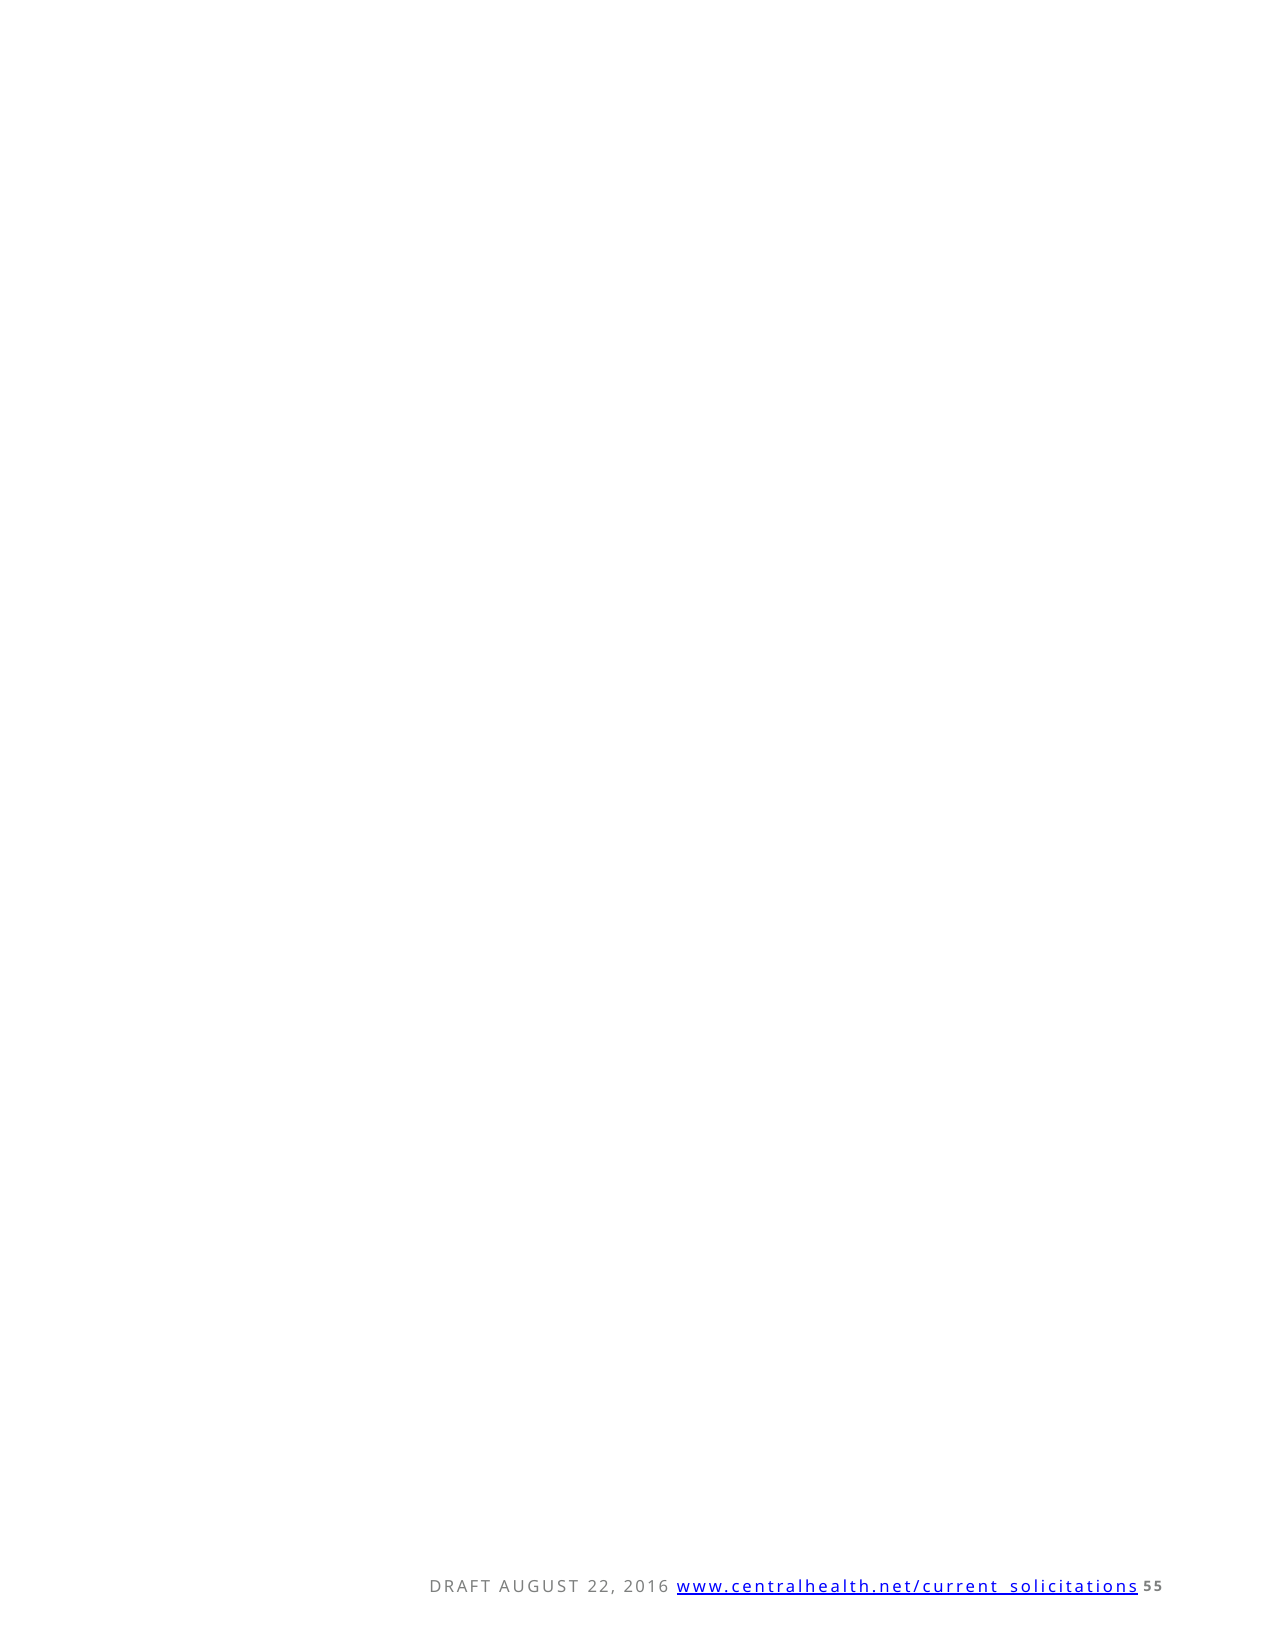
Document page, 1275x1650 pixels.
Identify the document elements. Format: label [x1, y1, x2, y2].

text_box [427, 1565, 1206, 1598]
